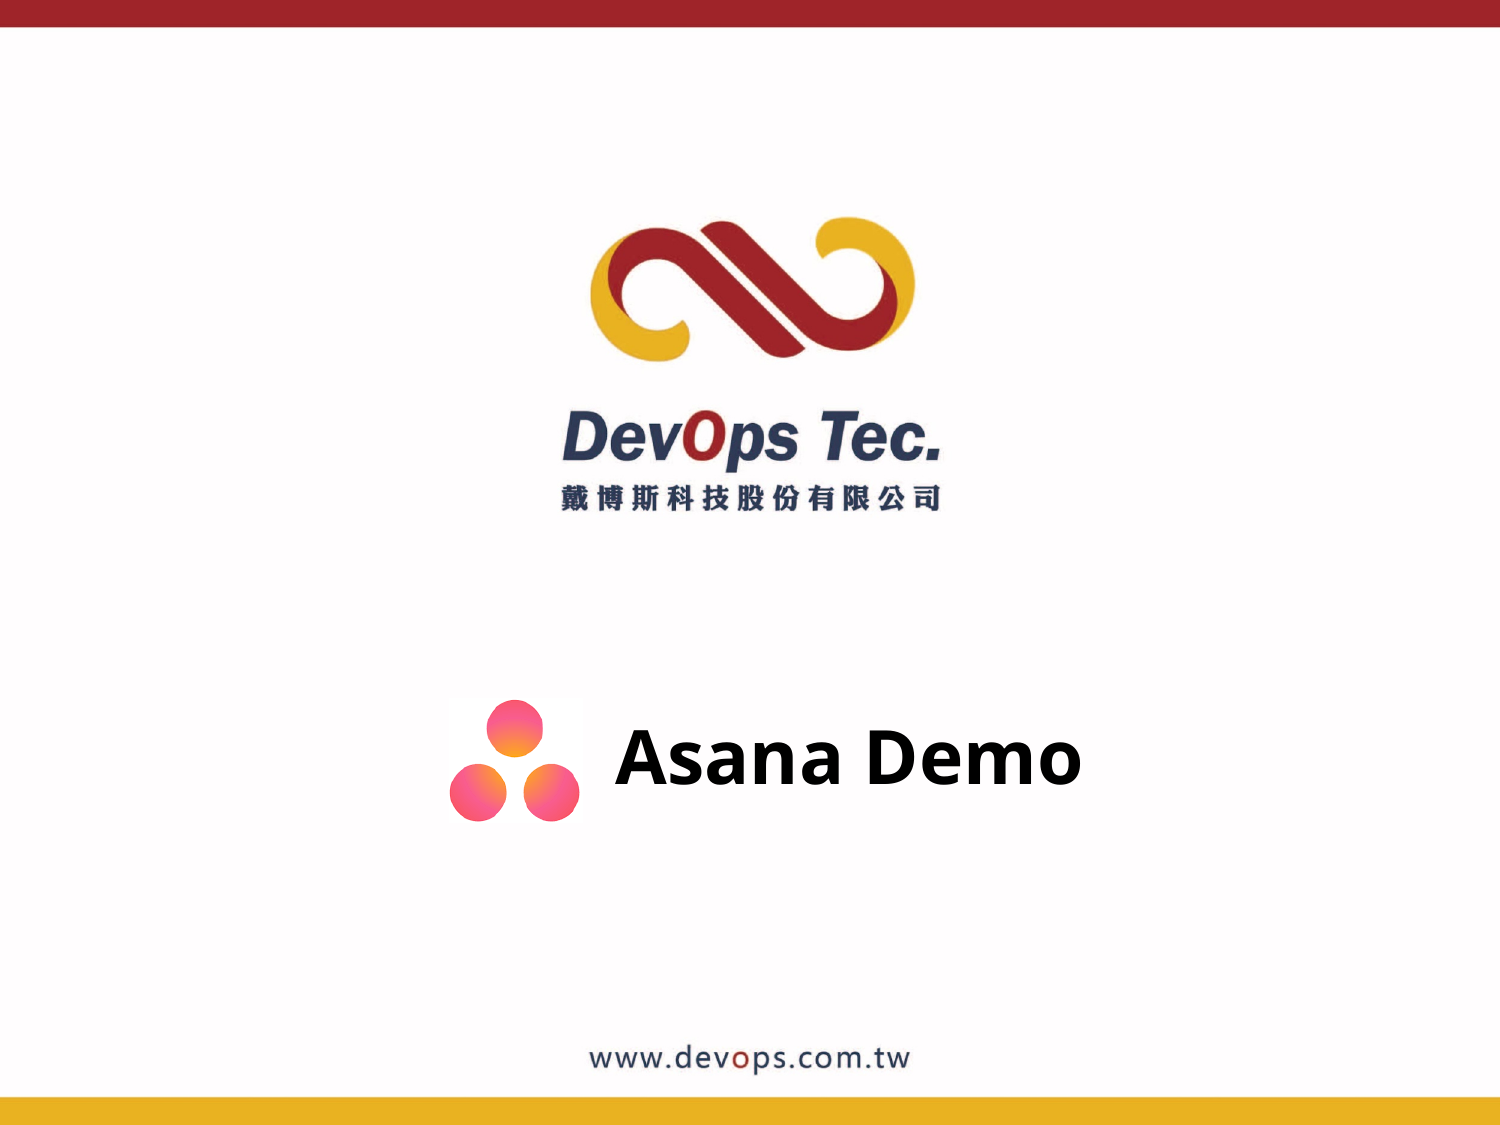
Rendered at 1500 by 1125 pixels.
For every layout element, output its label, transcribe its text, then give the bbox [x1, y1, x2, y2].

title Asana Demo [59, 651, 1454, 870]
picture [0, 0, 1500, 1125]
